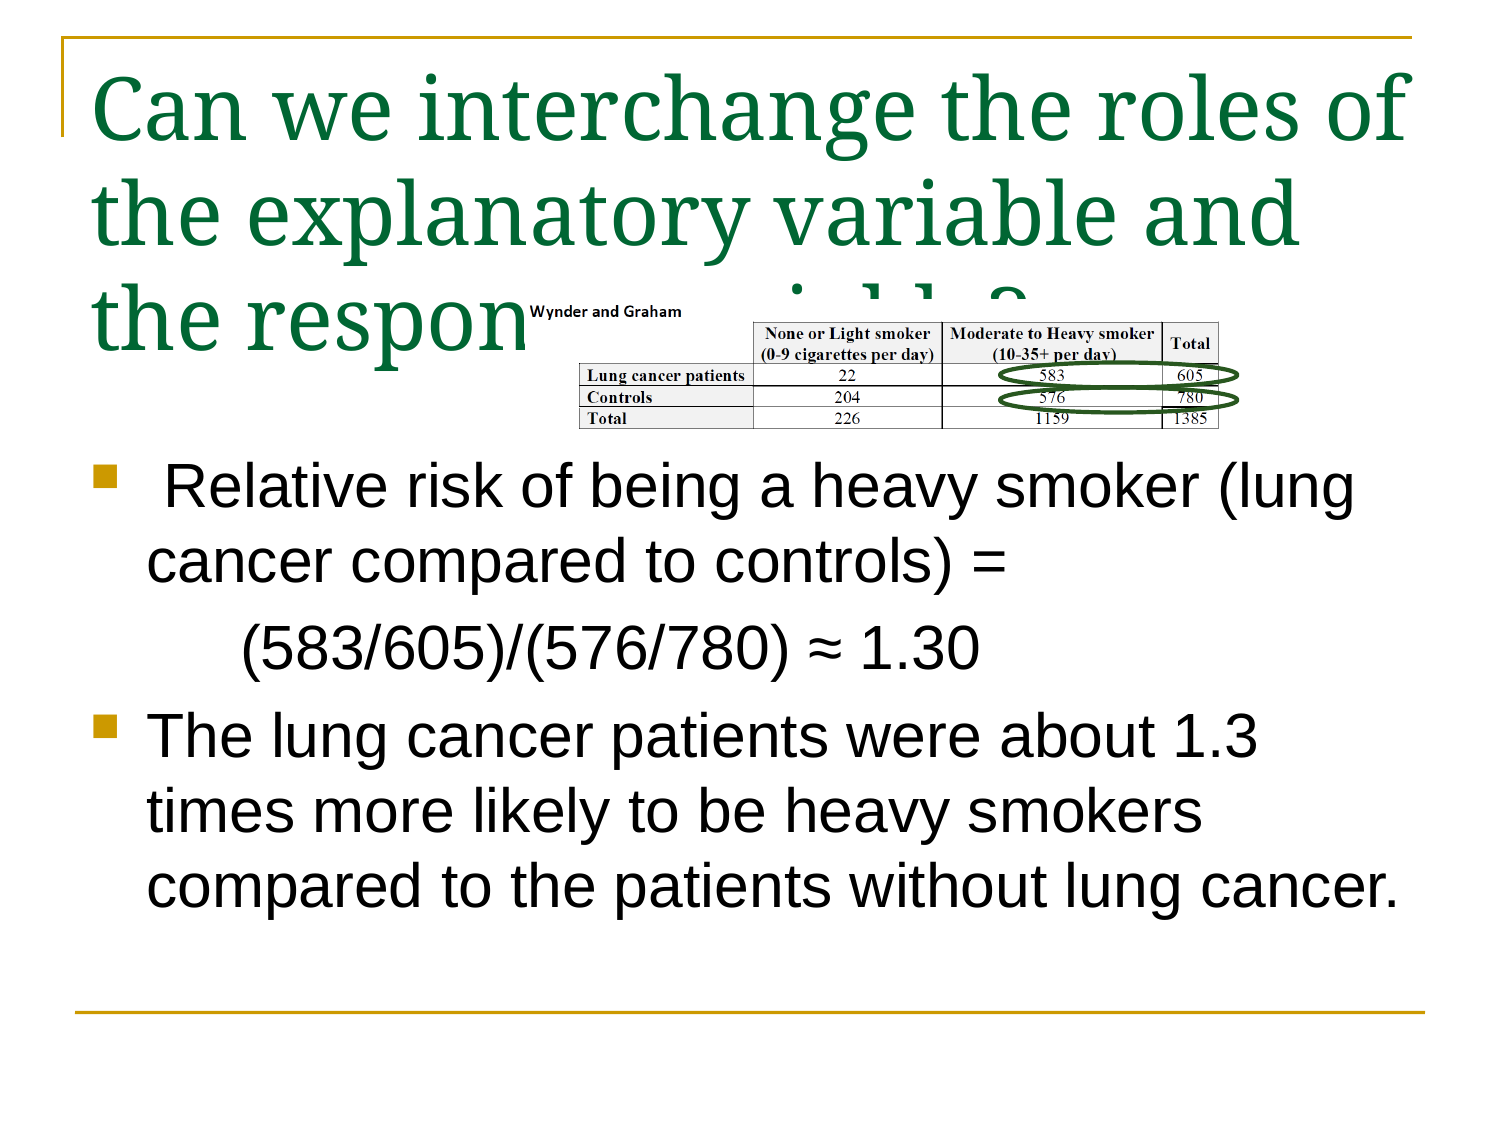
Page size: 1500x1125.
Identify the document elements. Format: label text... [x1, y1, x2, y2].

text_box [1229, 393, 1240, 407]
text_box [1229, 368, 1240, 382]
title Can we interchange the roles of the explanatory variable and the response variable? [75, 45, 1425, 233]
list Relative risk of being a heavy smoker (lung cancer compared to controls) = (583/605)/(576/780) ≈ 1.30 The lung cancer patients were about 1.3 times more likely to be heavy smokers compared to the patients without lung cancer. [75, 262, 1425, 1006]
picture [524, 299, 1226, 433]
